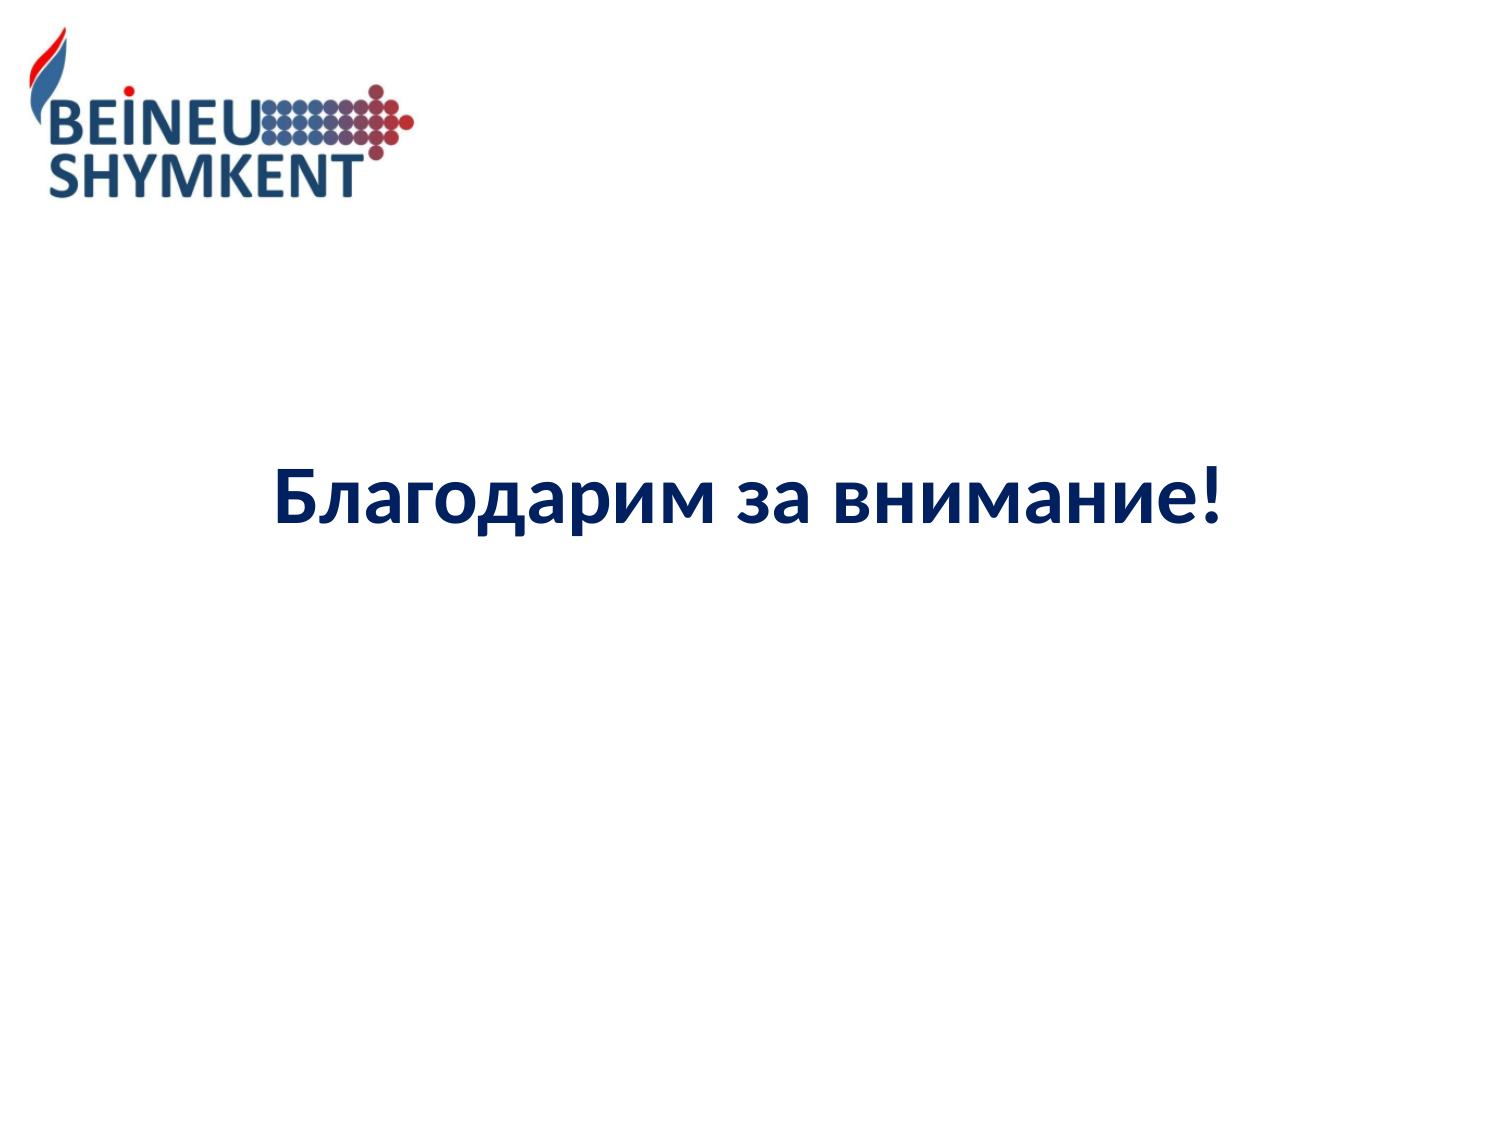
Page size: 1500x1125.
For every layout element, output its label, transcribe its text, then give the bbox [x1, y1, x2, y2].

picture [17, 18, 426, 209]
text_box Благодарим за внимание! [0, 432, 1500, 548]
